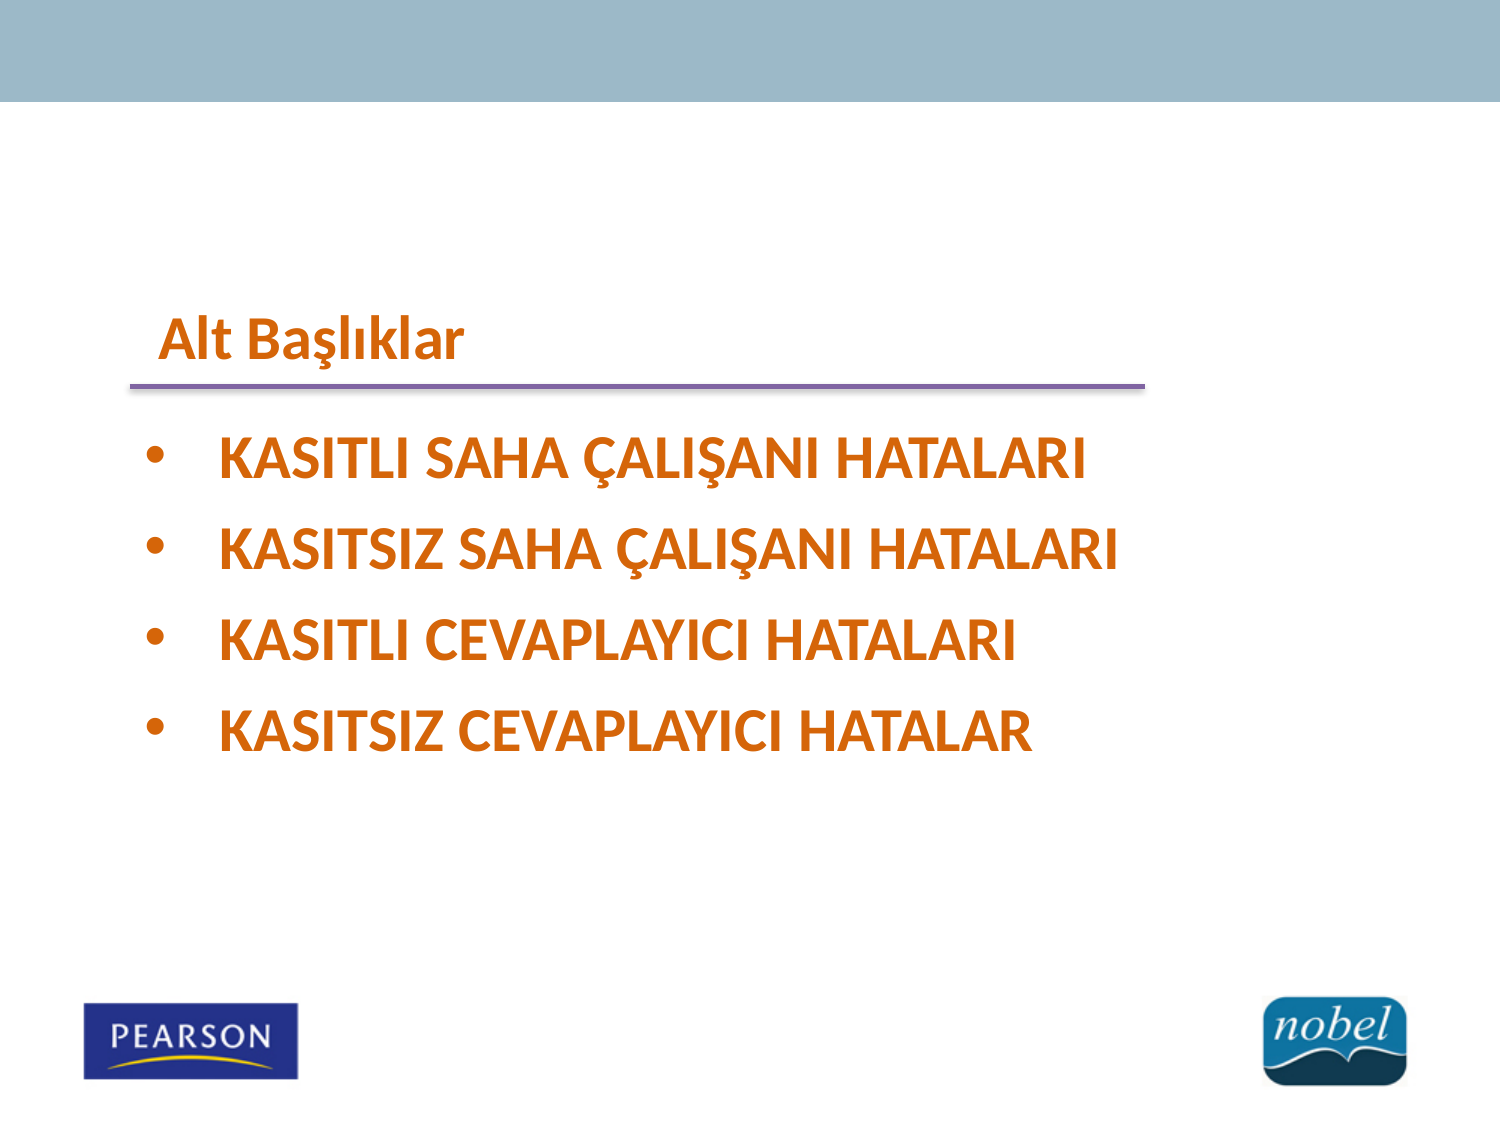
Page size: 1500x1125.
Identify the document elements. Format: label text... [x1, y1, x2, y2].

text_box KASITLI SAHA ÇALIŞANI HATALARI [129, 408, 1105, 499]
text_box KASITSIZ SAHA ÇALIŞANI HATALARI [129, 499, 1138, 590]
picture [0, 0, 1500, 1125]
text_box KASITSIZ CEVAPLAYICI HATALAR [129, 681, 1051, 772]
text_box KASITLI CEVAPLAYICI HATALARI [129, 590, 1035, 681]
text_box Alt Başlıklar [143, 289, 482, 380]
